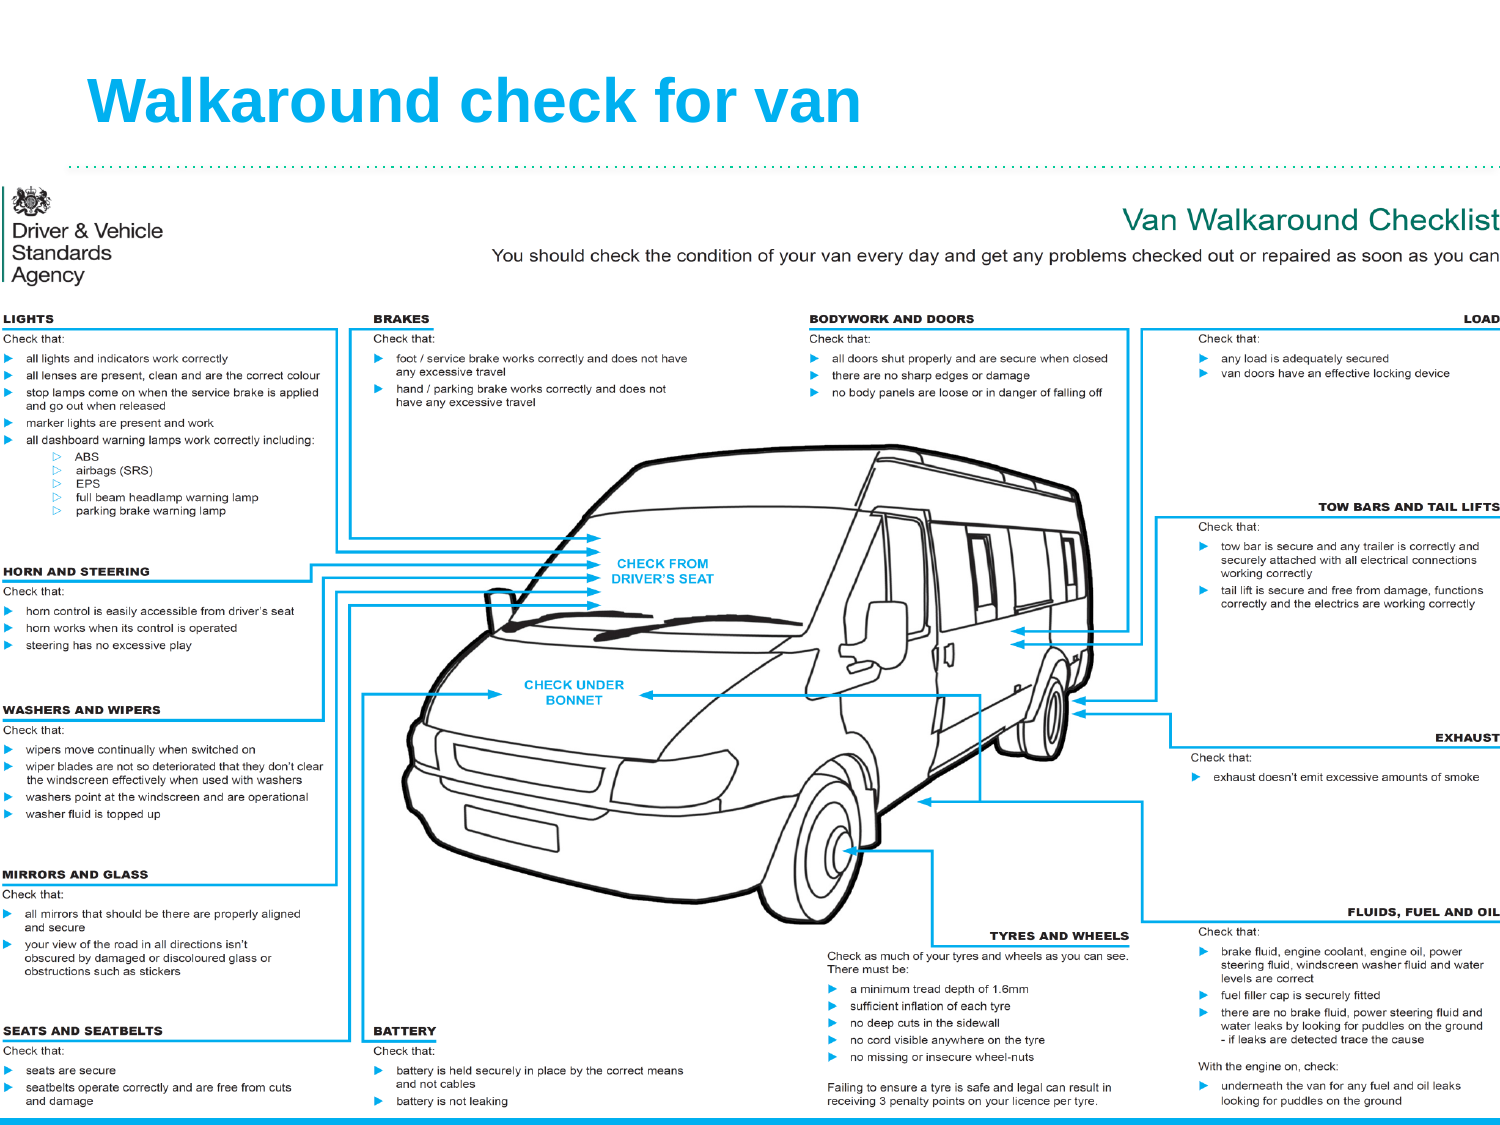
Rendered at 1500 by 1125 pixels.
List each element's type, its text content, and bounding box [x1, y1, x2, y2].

picture [0, 182, 1500, 1117]
title Walkaround check for van [72, 52, 1458, 154]
